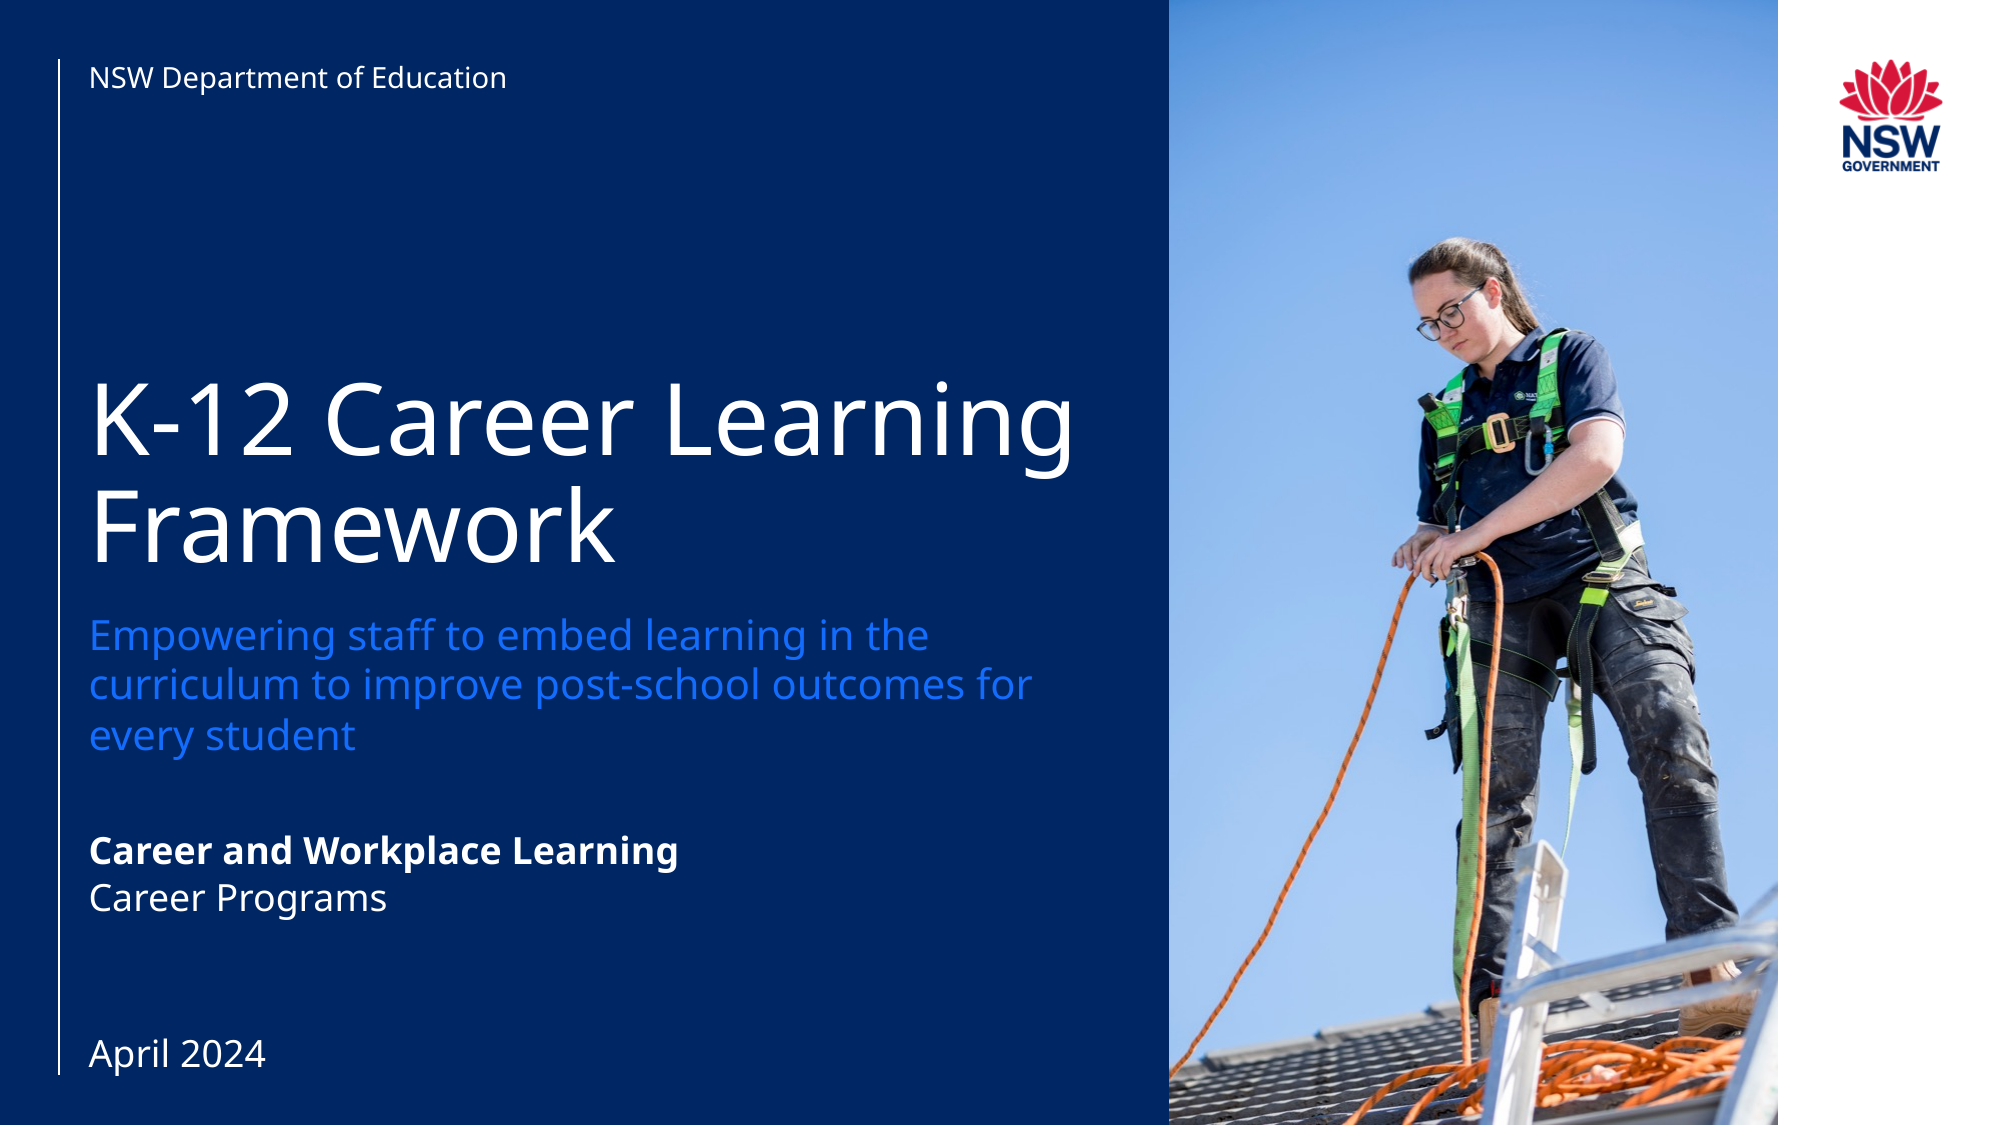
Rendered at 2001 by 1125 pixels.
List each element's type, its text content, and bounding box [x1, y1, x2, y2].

title K-12 Career Learning Framework [88, 171, 1105, 585]
list April 2024 [88, 1015, 1105, 1075]
picture [1839, 59, 1943, 172]
list Career Programs [88, 874, 1105, 1004]
picture [1169, 0, 1778, 1125]
footer NSW Department of Education [88, 59, 1105, 171]
list Empowering staff to embed learning in the curriculum to improve post-school outcomes for every student [88, 608, 1105, 804]
list Career and Workplace Learning [88, 826, 1105, 874]
